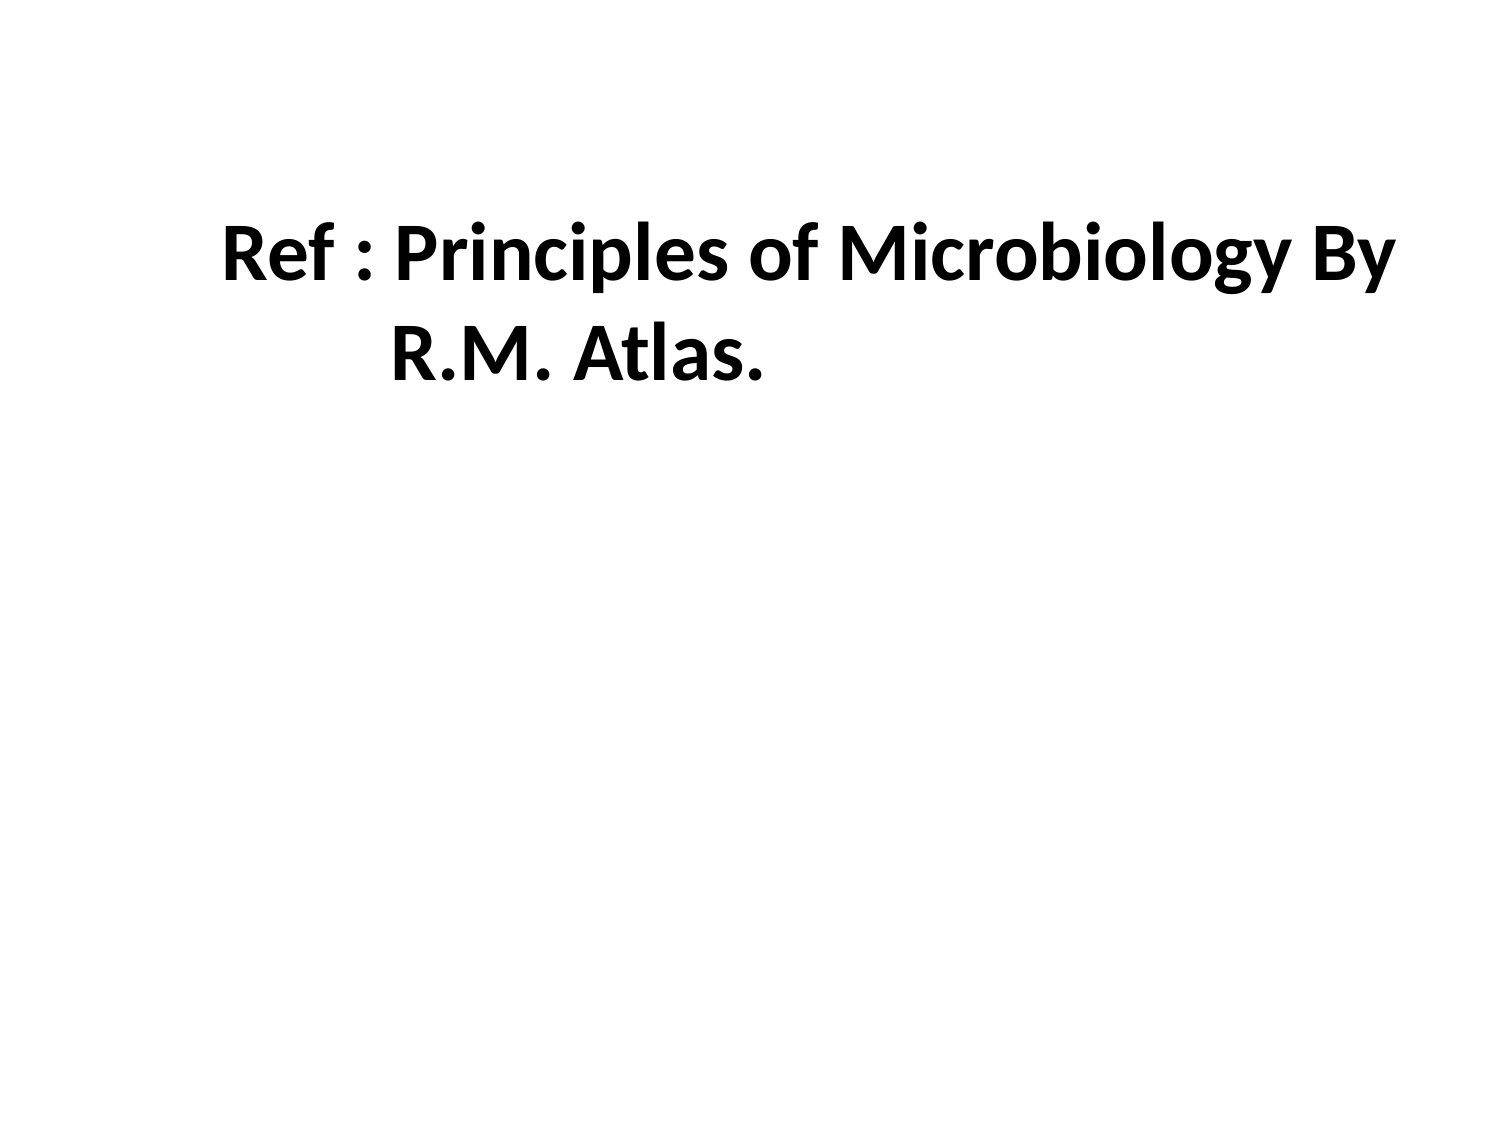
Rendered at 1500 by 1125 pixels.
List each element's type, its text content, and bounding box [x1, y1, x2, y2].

list Ref : Principles of Microbiology By R.M. Atlas. [0, 0, 1500, 1125]
